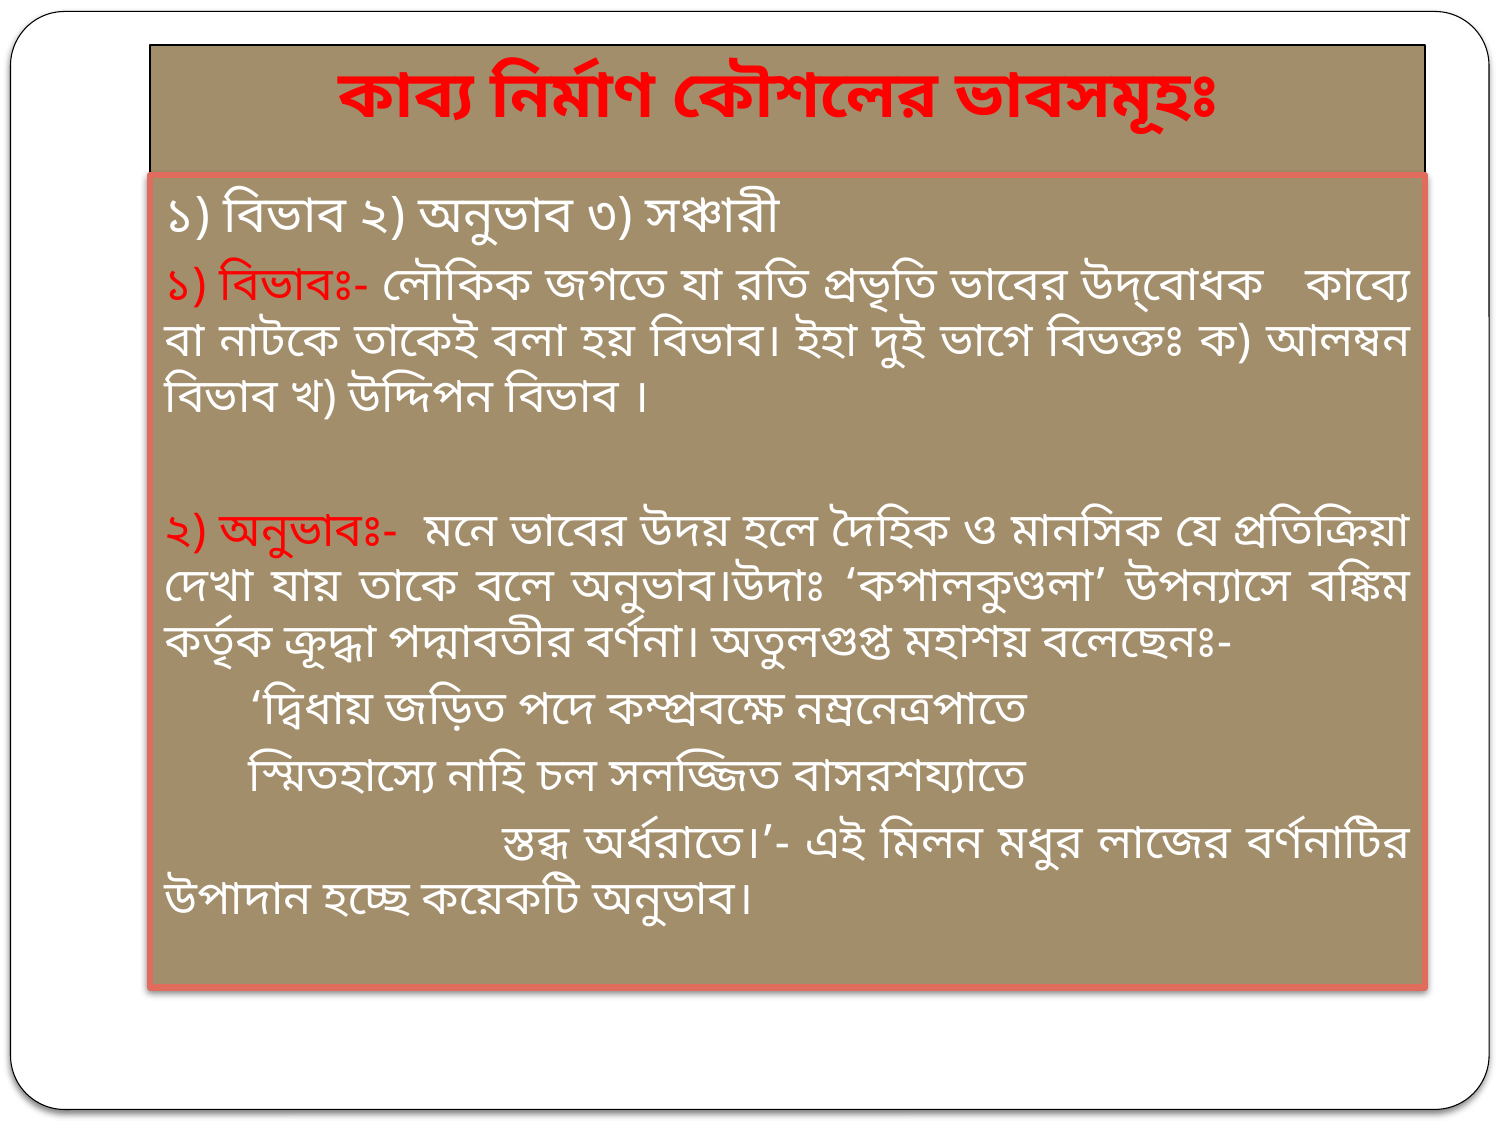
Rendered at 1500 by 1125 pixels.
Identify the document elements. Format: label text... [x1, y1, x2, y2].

list ১) বিভাব ২) অনুভাব ৩) সঞ্চারী ১) বিভাবঃ- লৌকিক জগতে যা রতি প্রভৃতি ভাবের উদ্‌বোধক কাব্যে বা নাটকে তাকেই বলা হয় বিভাব। ইহা দুই ভাগে বিভক্তঃ ক) আলম্বন বিভাব খ) উদ্দিপন বিভাব । ২) অনুভাবঃ- মনে ভাবের উদয় হলে দৈহিক ও মানসিক যে প্রতিক্রিয়া দেখা যায় তাকে বলে অনুভাব।উদাঃ ‘কপালকুণ্ডলা’ উপন্যাসে বঙ্কিম কর্তৃক ক্রূদ্ধা পদ্মাবতীর বর্ণনা। অতুলগুপ্ত মহাশয় বলেছেনঃ- ‘দ্বিধায় জড়িত পদে কম্প্রবক্ষে নম্রনেত্রপাতে স্মিতহাস্যে নাহি চল সলজ্জিত বাসরশয্যাতে স্তব্ধ অর্ধরাতে।’- এই মিলন মধুর লাজের বর্ণনাটির উপাদান হচ্ছে কয়েকটি অনুভাব। [147, 172, 1428, 991]
title কাব্য নির্মাণ কৌশলের ভাবসমূহঃ [149, 44, 1426, 171]
